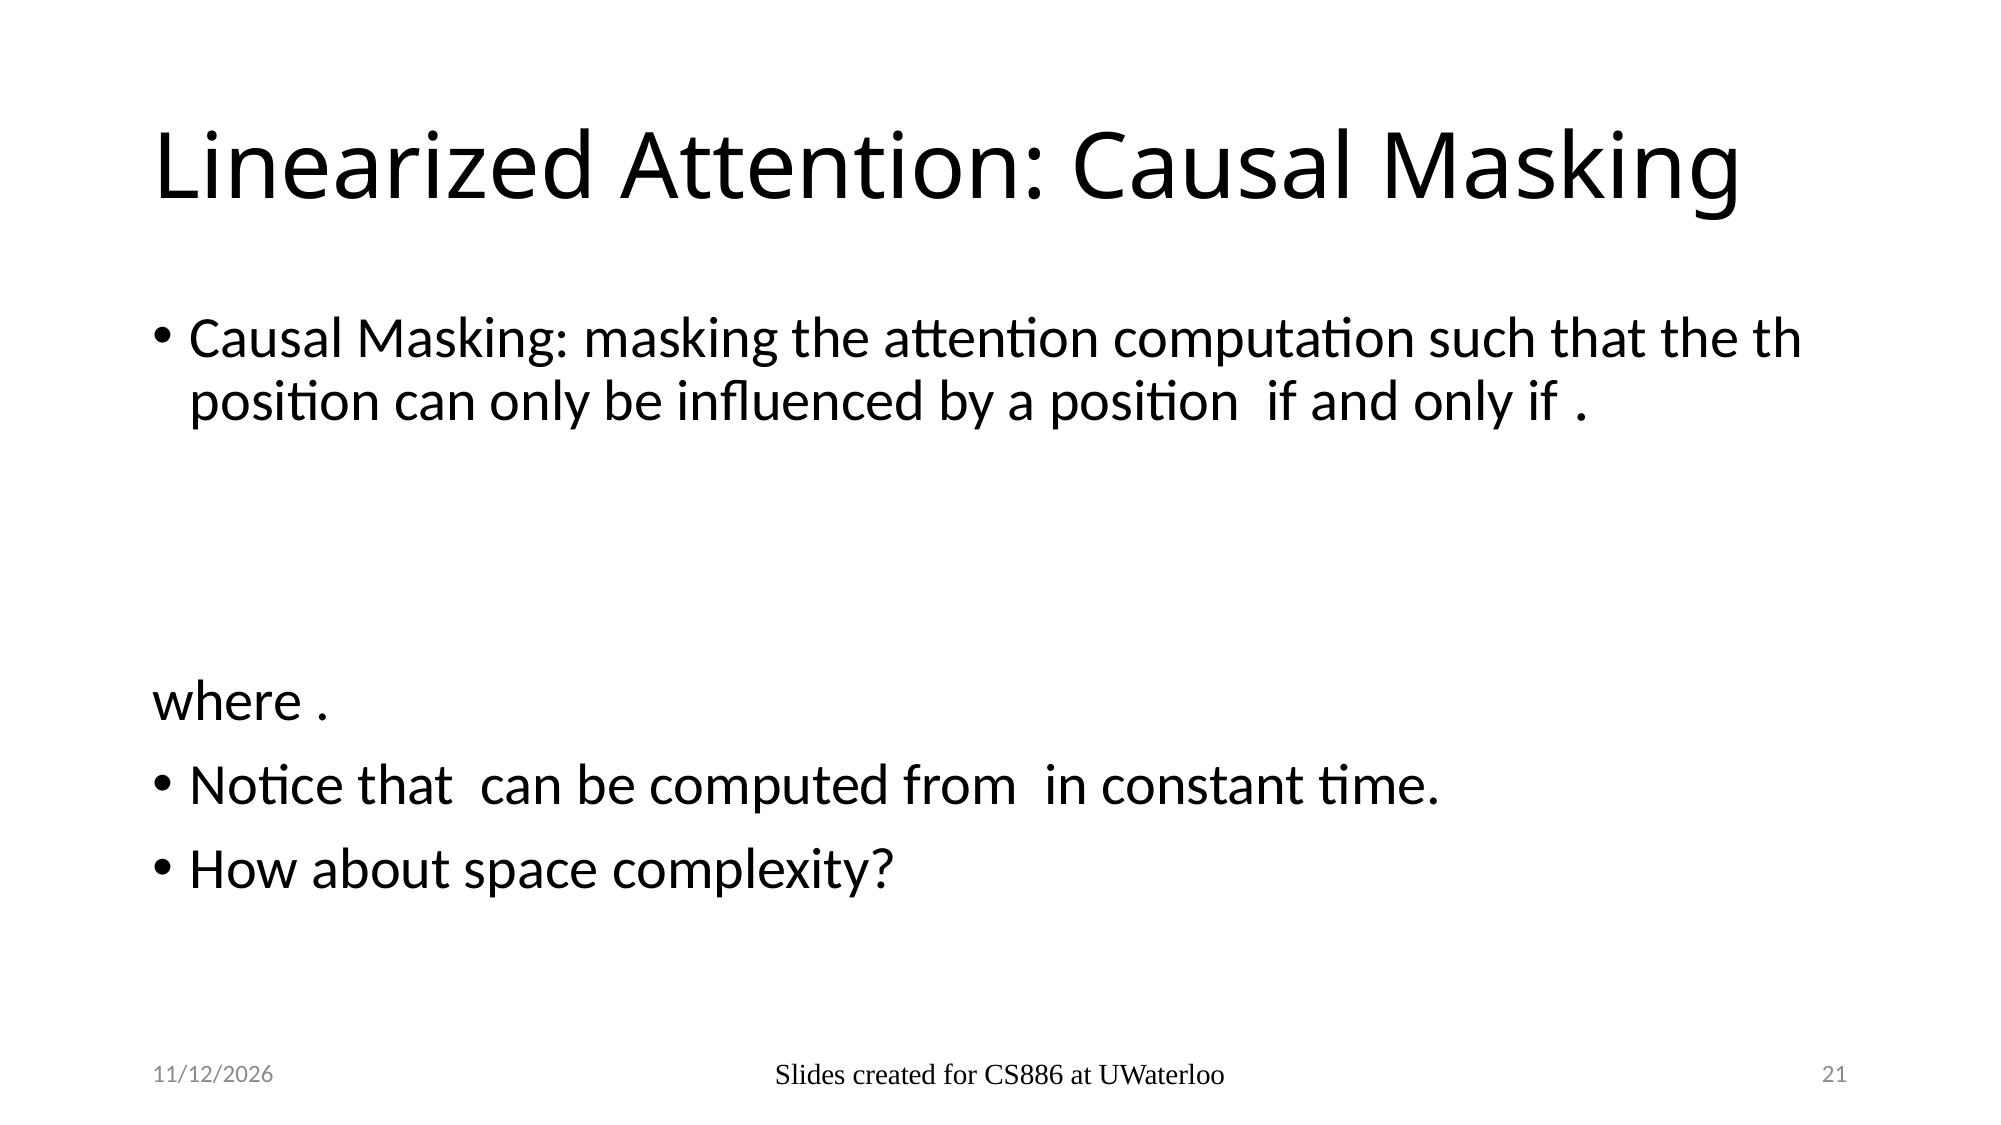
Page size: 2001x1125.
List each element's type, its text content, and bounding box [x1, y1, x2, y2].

title Linearized Attention: Causal Masking [137, 59, 1863, 278]
footer Slides created for CS886 at UWaterloo [662, 1042, 1338, 1103]
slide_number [137, 1042, 588, 1103]
slide_number 21 [1412, 1042, 1863, 1103]
